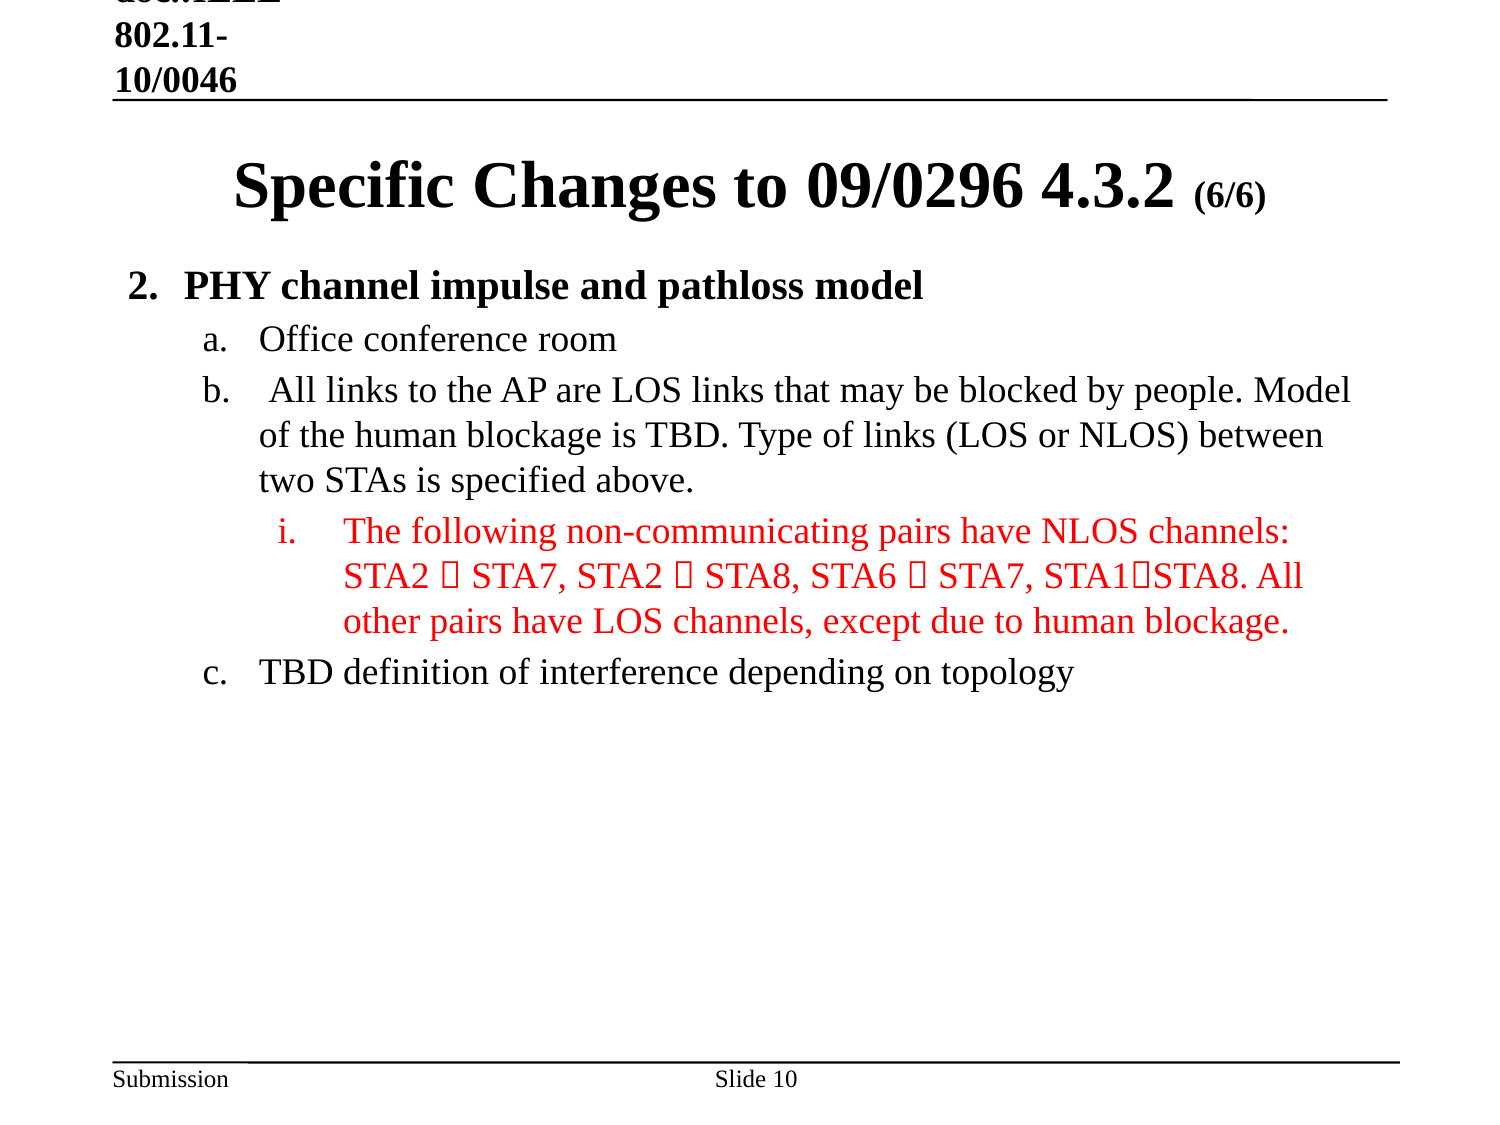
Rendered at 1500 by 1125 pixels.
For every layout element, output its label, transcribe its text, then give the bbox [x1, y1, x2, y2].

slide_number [114, 54, 316, 101]
slide_number Slide 10 [712, 1088, 800, 1093]
text_box PHY channel impulse and pathloss model Office conference room All links to the AP are LOS links that may be blocked by people. Model of the human blockage is TBD. Type of links (LOS or NLOS) between two STAs is specified above. The following non-communicating pairs have NLOS channels: STA2  STA7, STA2  STA8, STA6  STA7, STA1STA8. All other pairs have LOS channels, except due to human blockage. TBD definition of interference depending on topology [112, 251, 1388, 1088]
title Specific Changes to 09/0296 4.3.2 (6/6) [112, 112, 1388, 251]
